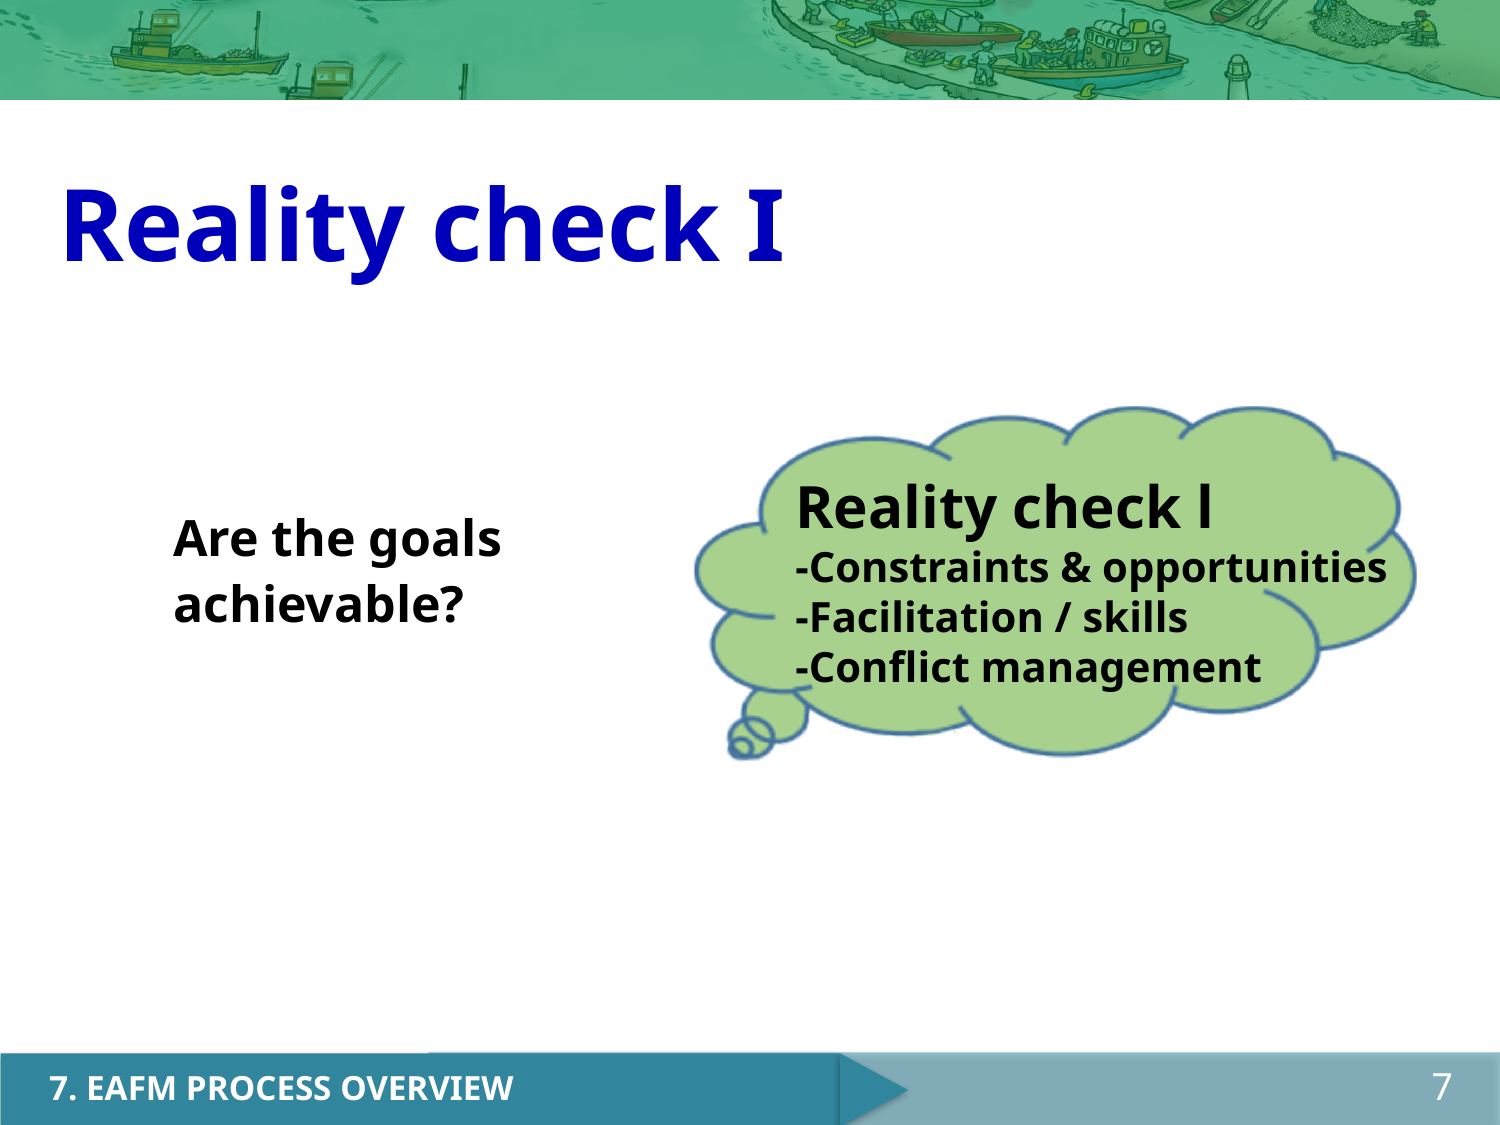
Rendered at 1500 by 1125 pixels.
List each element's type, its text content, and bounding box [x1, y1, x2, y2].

picture [0, 0, 1500, 100]
picture [690, 405, 1418, 809]
text_box Are the goals achievable? [158, 492, 595, 935]
text_box 7 [1416, 1055, 1500, 1122]
text_box Reality check I [43, 177, 1500, 406]
